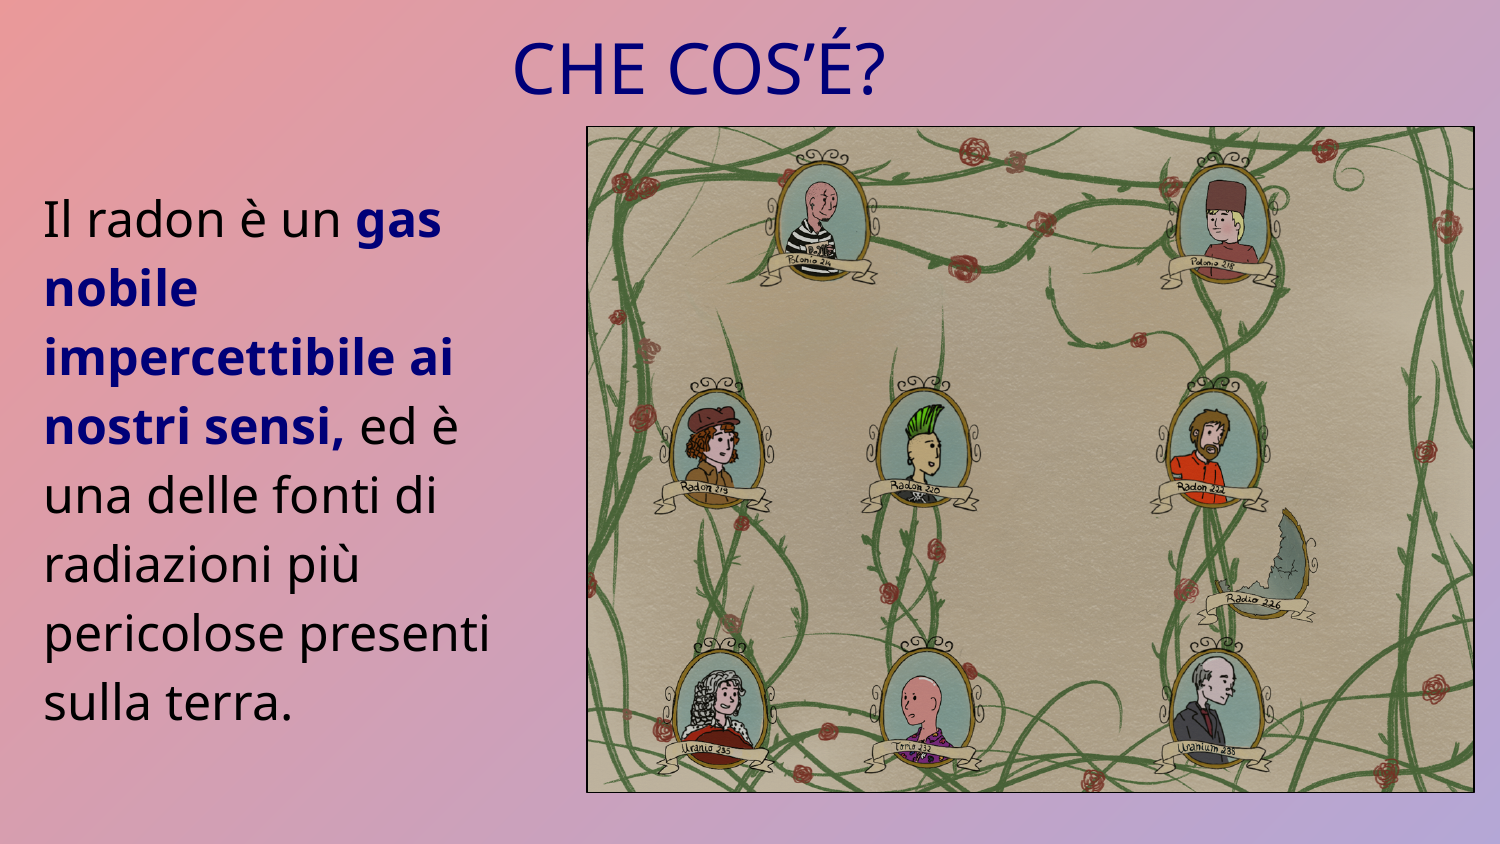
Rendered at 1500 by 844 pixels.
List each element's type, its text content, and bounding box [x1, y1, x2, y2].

title CHE COS’É? [0, 8, 1398, 103]
picture [587, 127, 1474, 792]
list Il radon è un gas nobile impercettibile ai nostri sensi, ed è una delle fonti di radiazioni più pericolose presenti sulla terra. [28, 163, 523, 622]
